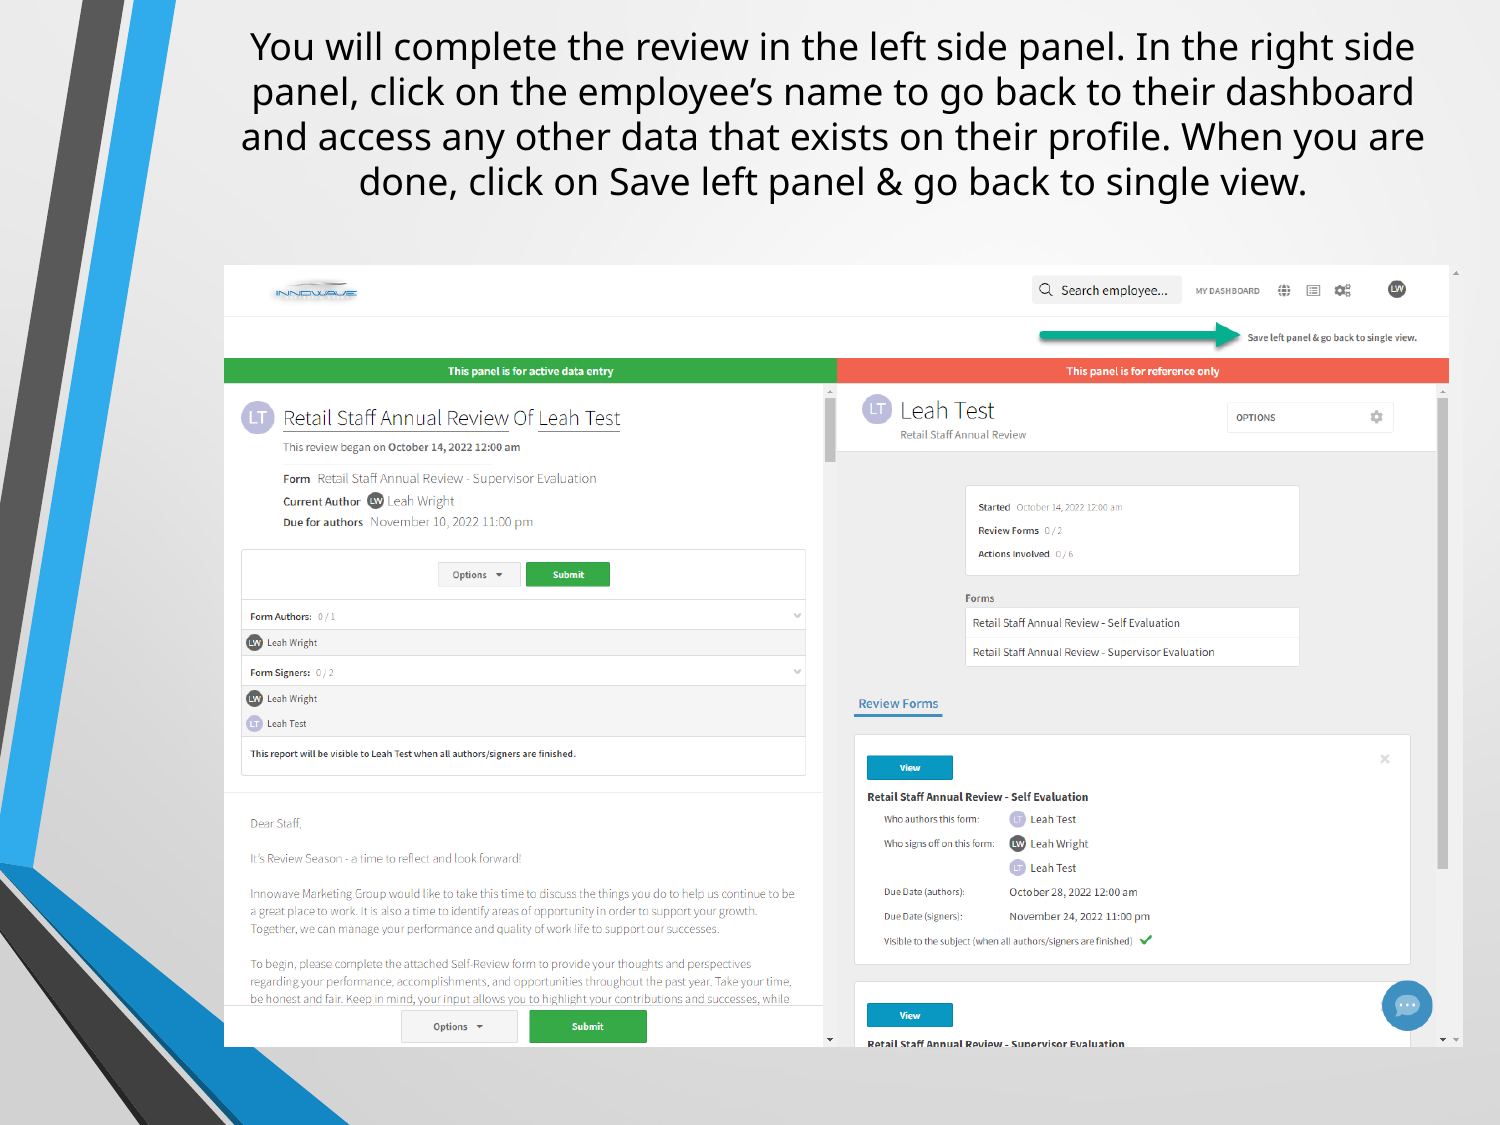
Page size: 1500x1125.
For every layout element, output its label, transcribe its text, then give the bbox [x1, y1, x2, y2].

text_box You will complete the review in the left side panel. In the right side panel, click on the employee’s name to go back to their dashboard and access any other data that exists on their profile. When you are done, click on Save left panel & go back to single view. [207, 16, 1460, 211]
picture [223, 264, 1463, 1047]
